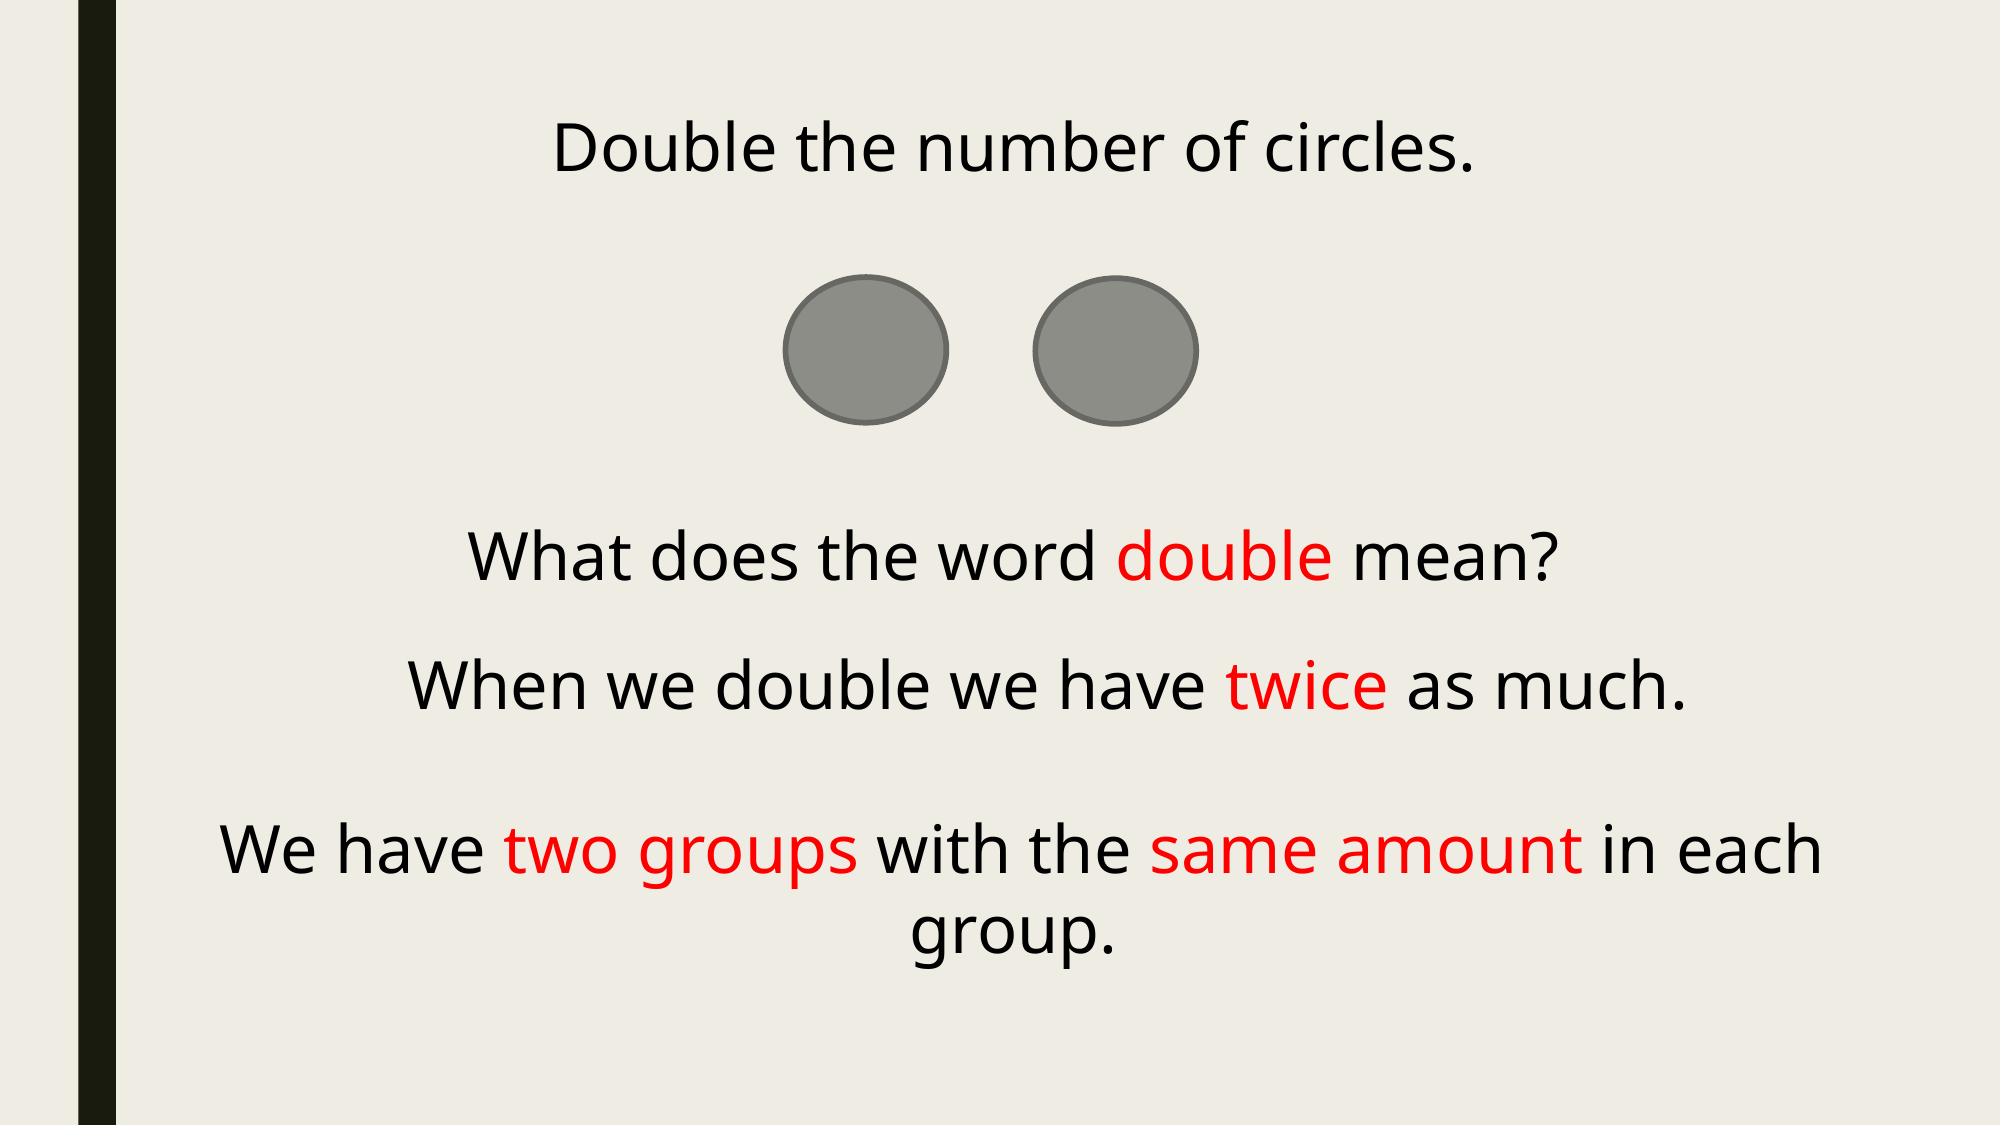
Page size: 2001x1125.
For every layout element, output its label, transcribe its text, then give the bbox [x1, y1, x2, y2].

text_box [1032, 275, 1200, 427]
text_box Double the number of circles. [536, 97, 1510, 193]
text_box What does the word double mean? [170, 506, 1874, 601]
text_box [782, 274, 950, 426]
text_box When we double we have twice as much. [143, 635, 1970, 731]
text_box We have two groups with the same amount in each group. [109, 799, 1936, 975]
